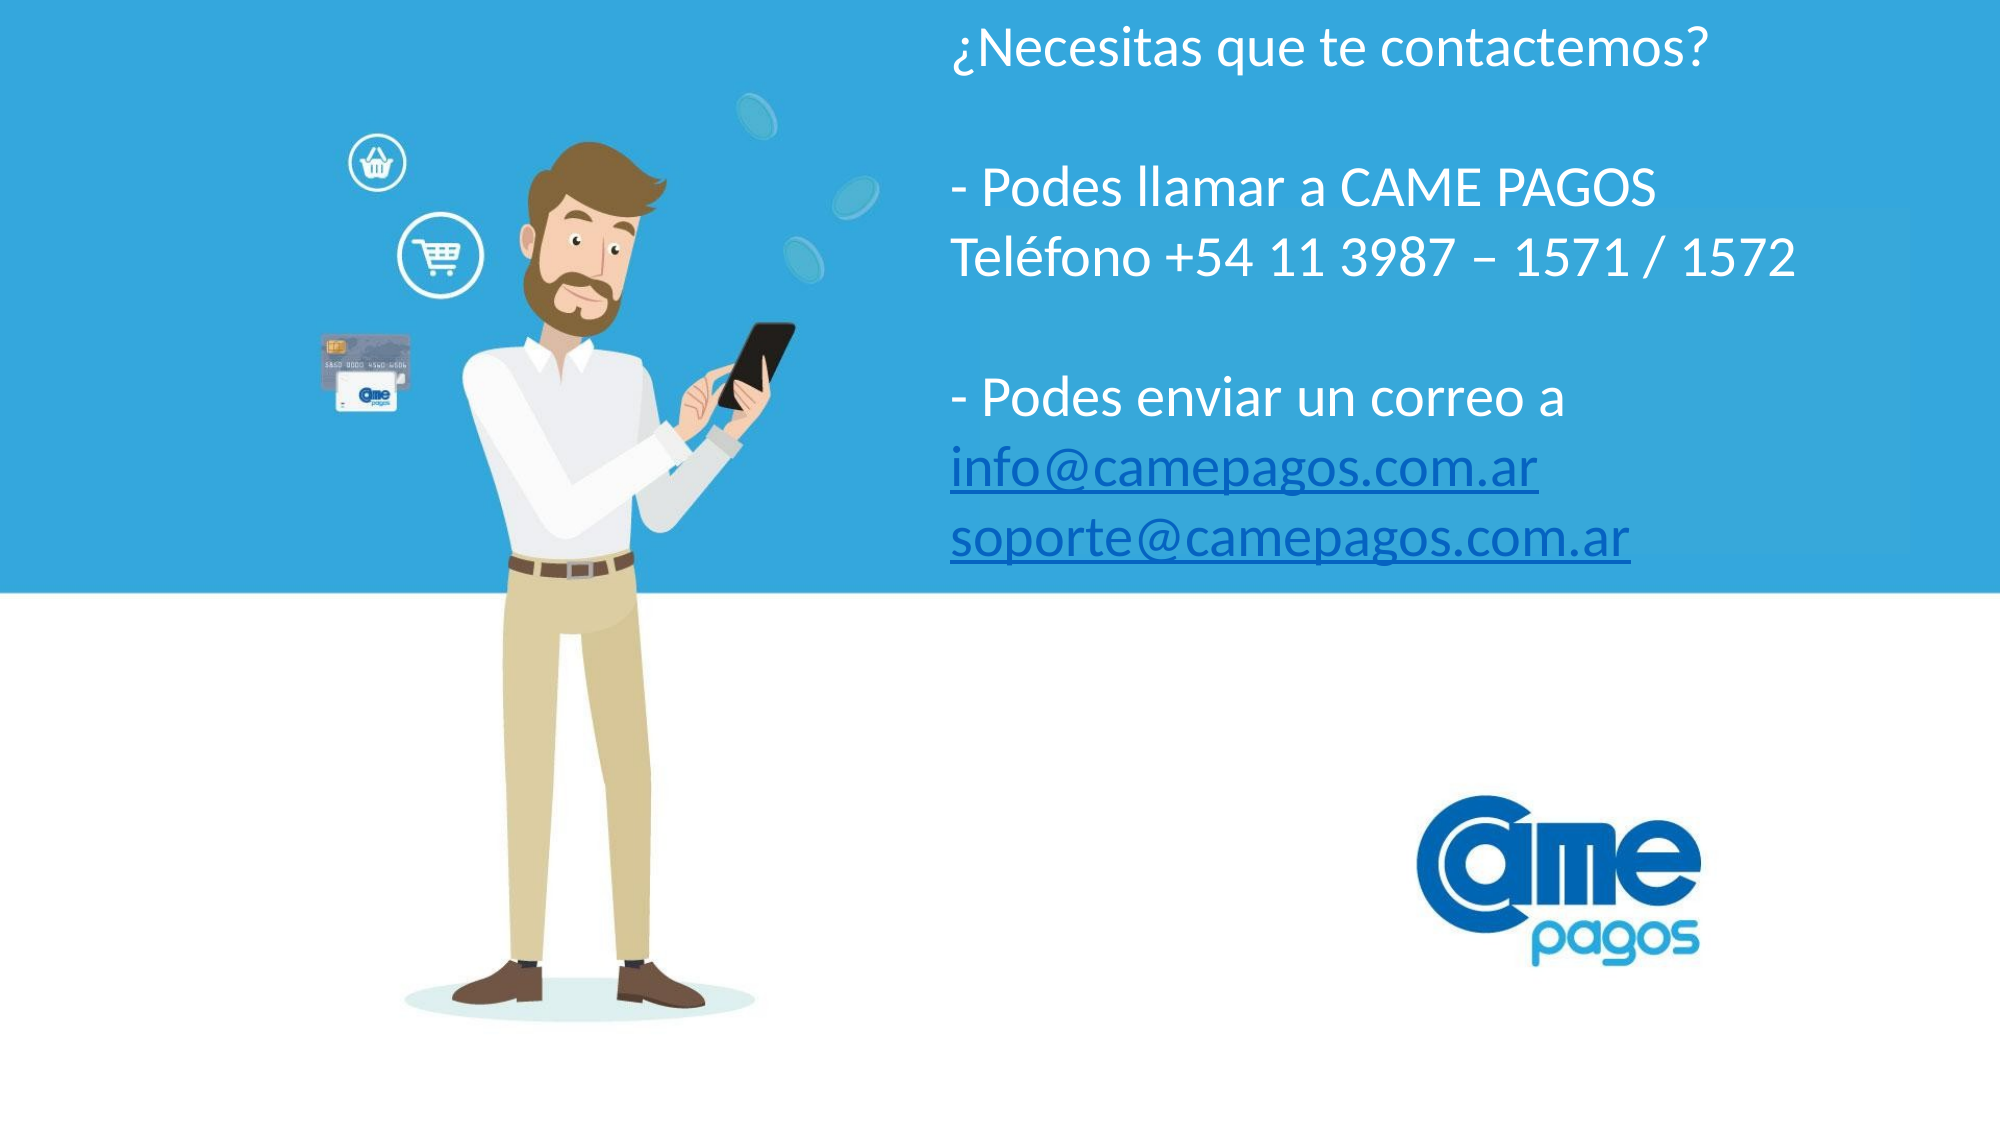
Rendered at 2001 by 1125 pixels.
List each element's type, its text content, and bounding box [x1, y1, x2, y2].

text_box ¿Necesitas que te contactemos? - Podes llamar a CAME PAGOS Teléfono +54 11 3987 – 1571 / 1572 - Podes enviar un correo a info@camepagos.com.ar soporte@camepagos.com.ar [935, 0, 1972, 652]
picture [0, 0, 2000, 1035]
